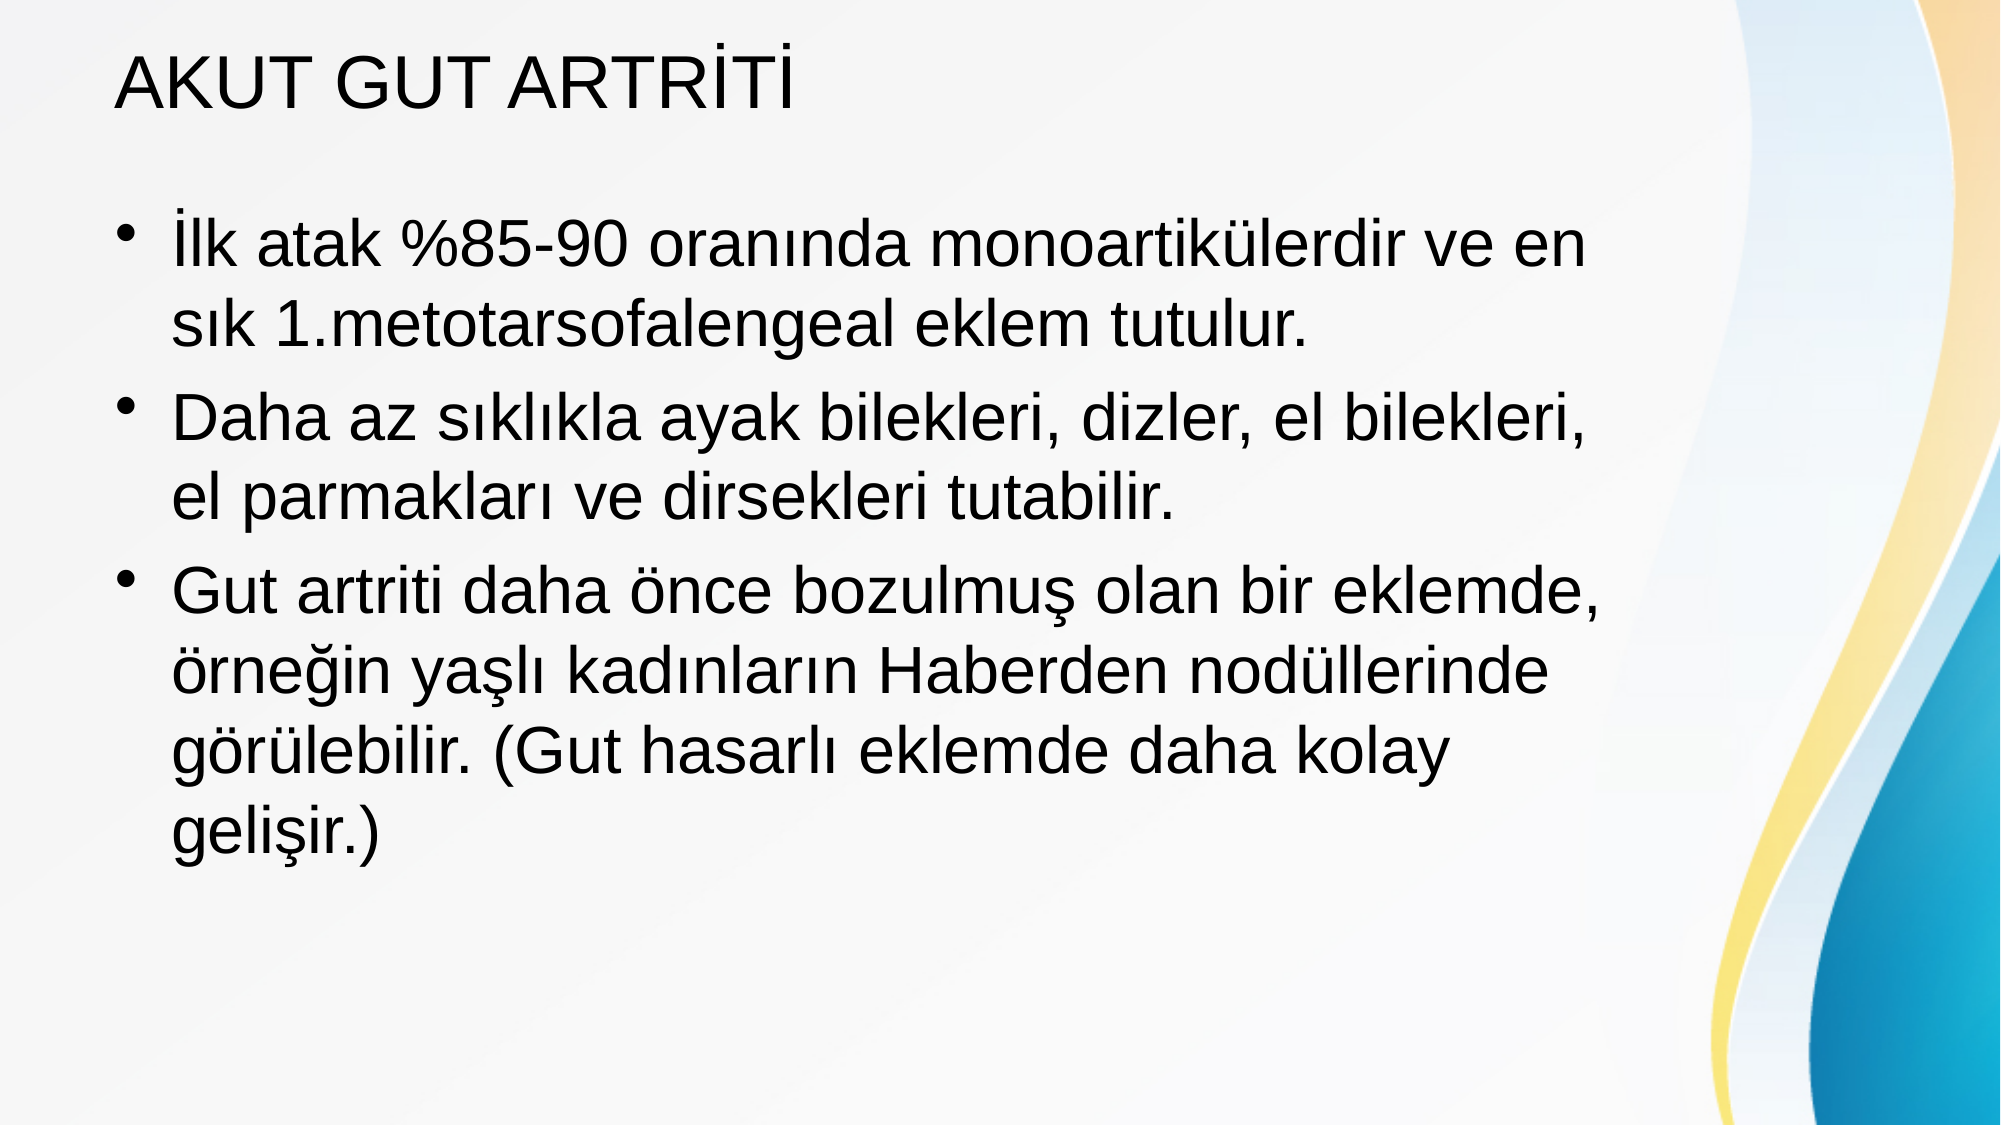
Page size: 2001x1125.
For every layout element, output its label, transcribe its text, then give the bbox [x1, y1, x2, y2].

title AKUT GUT ARTRİTİ [99, 30, 1901, 127]
list İlk atak %85-90 oranında monoartikülerdir ve en sık 1.metotarsofalengeal eklem tutulur. Daha az sıklıkla ayak bilekleri, dizler, el bilekleri, el parmakları ve dirsekleri tutabilir. Gut artriti daha önce bozulmuş olan bir eklemde, örneğin yaşlı kadınların Haberden nodüllerinde görülebilir. (Gut hasarlı eklemde daha kolay gelişir.) [99, 192, 1655, 1006]
picture [0, 0, 2001, 1125]
